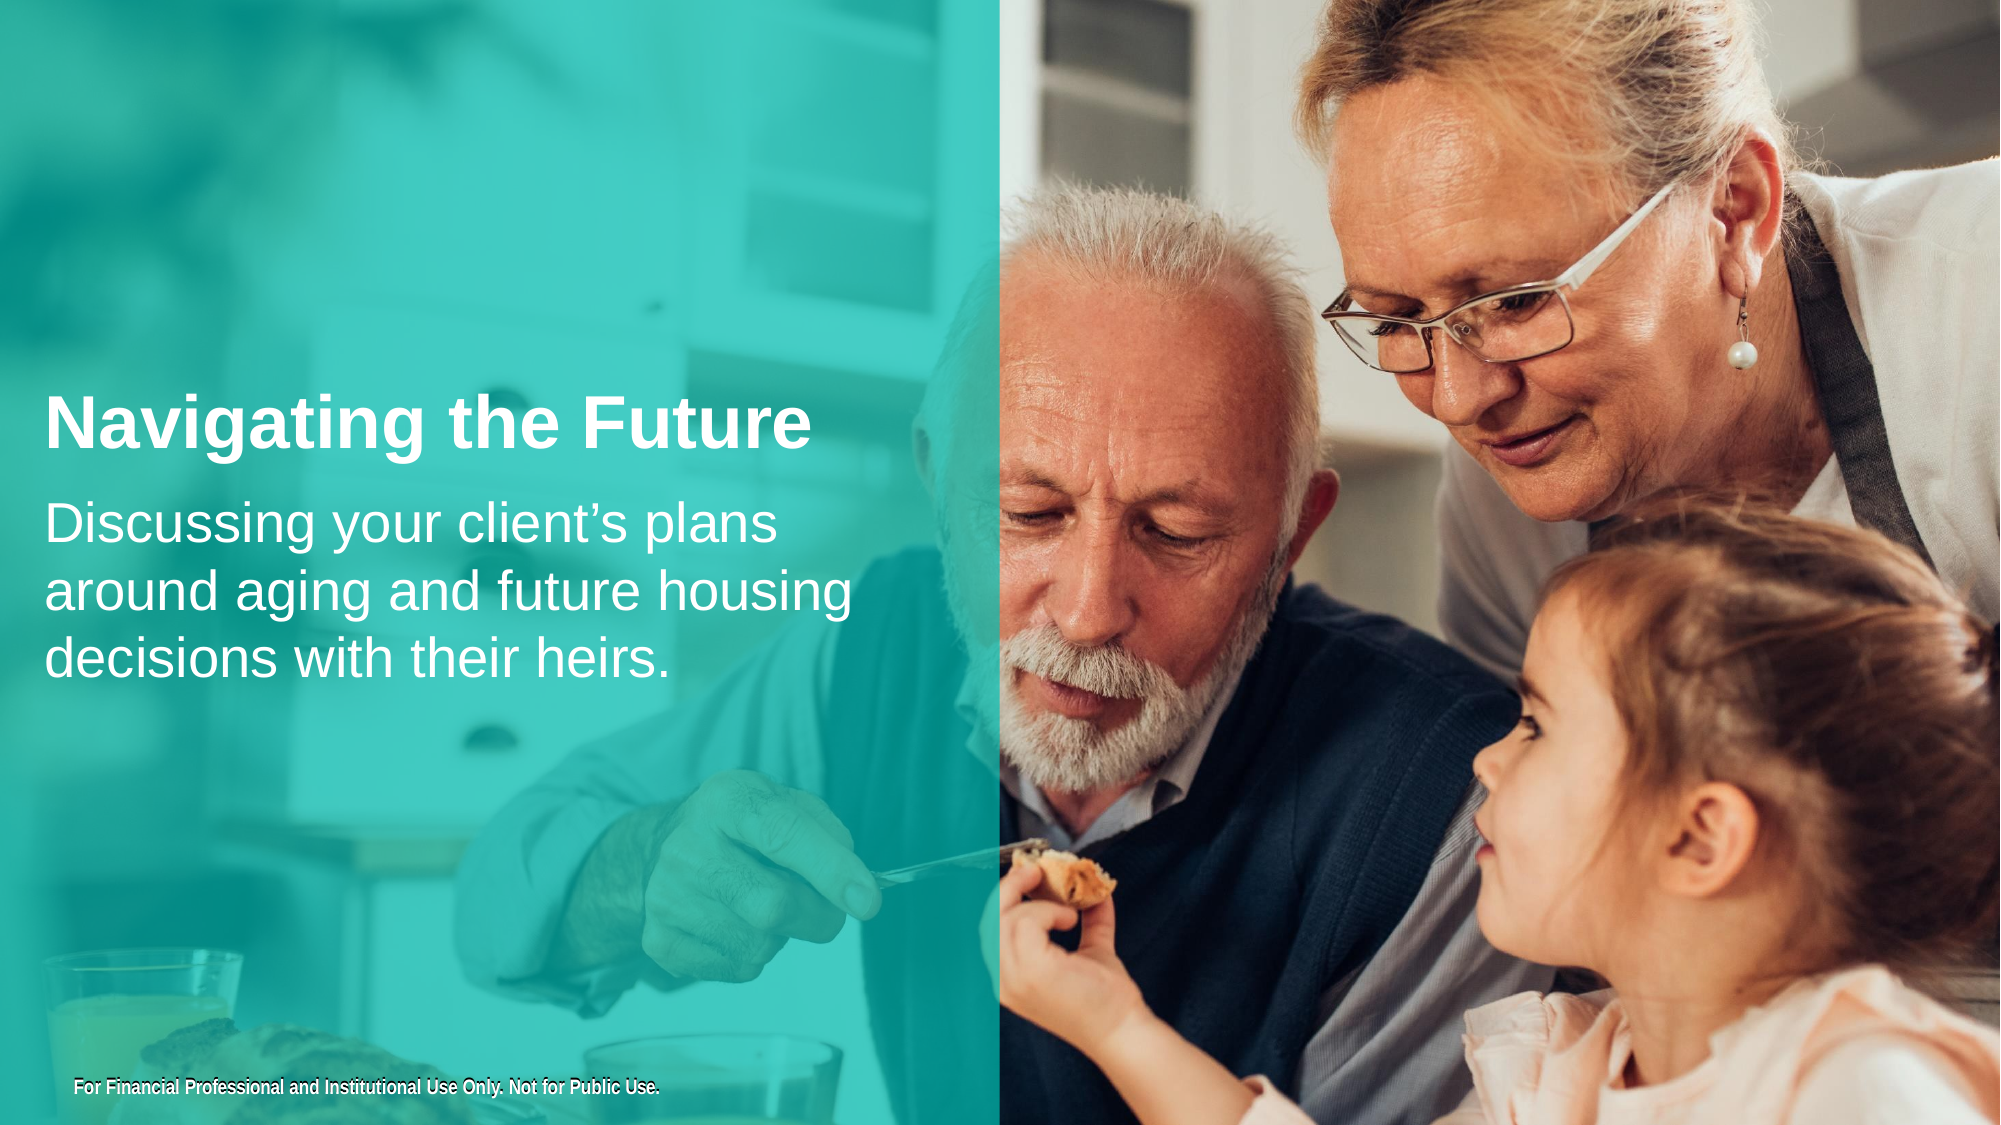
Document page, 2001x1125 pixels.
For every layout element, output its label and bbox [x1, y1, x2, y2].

text_box [0, 0, 2000, 1125]
